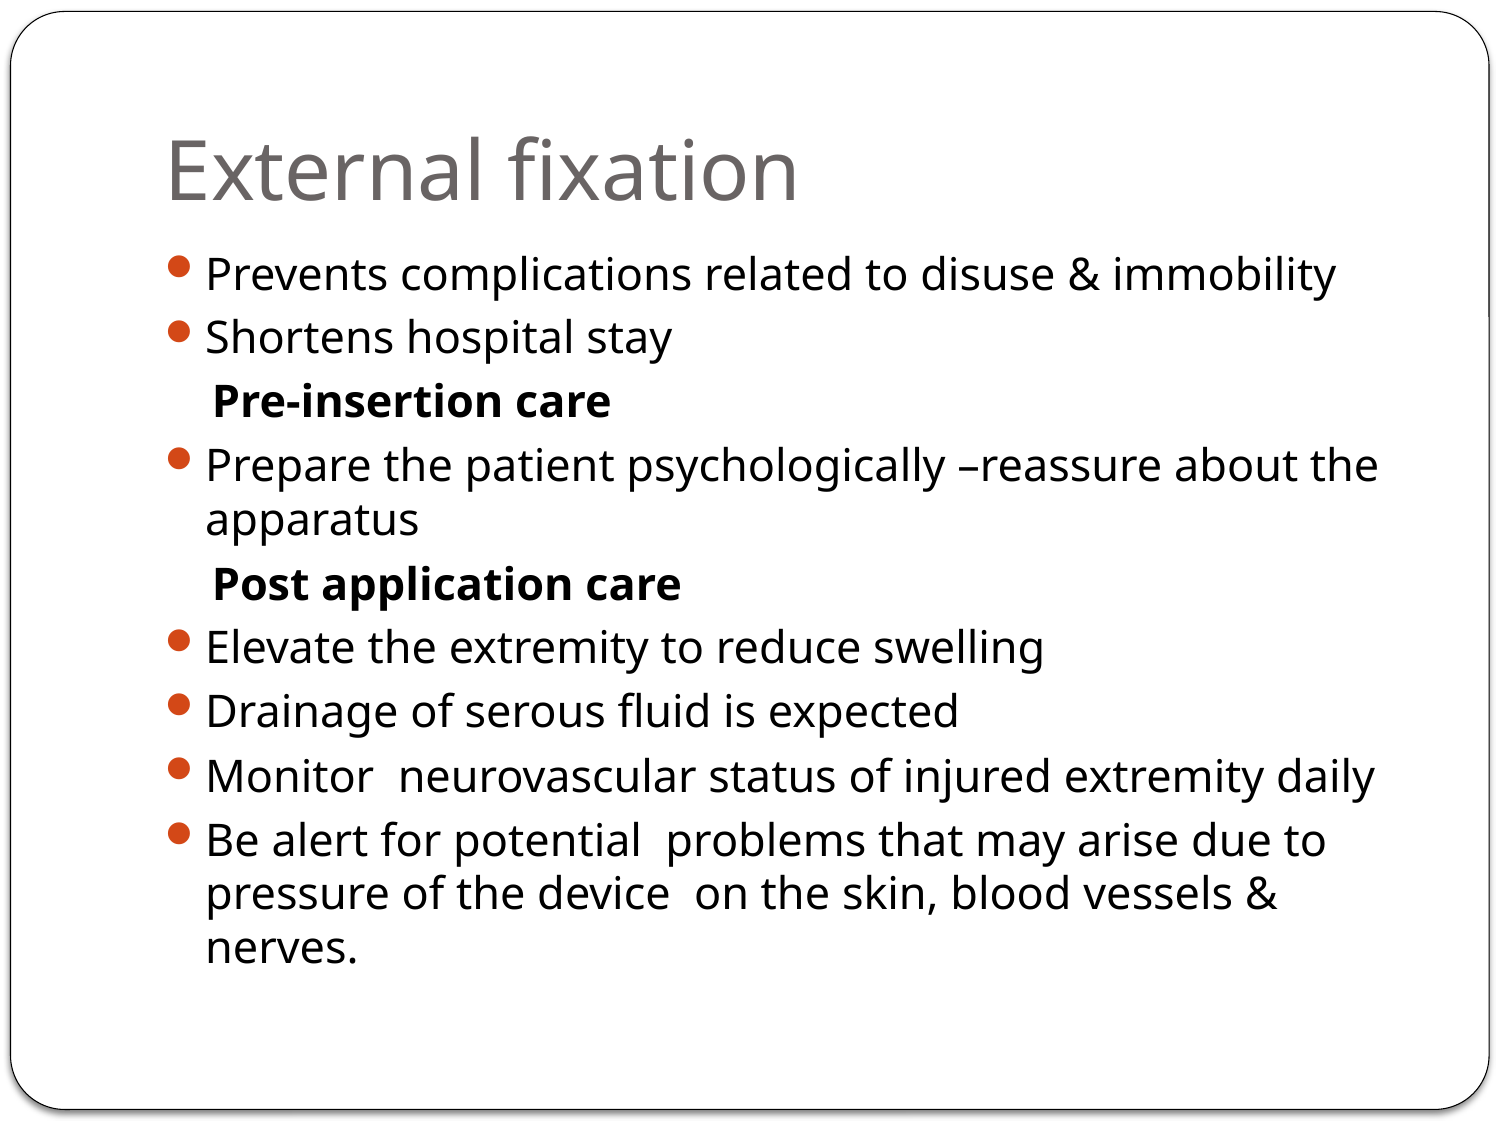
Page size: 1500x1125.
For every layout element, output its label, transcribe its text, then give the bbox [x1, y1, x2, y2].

list Prevents complications related to disuse & immobility Shortens hospital stay Pre-insertion care Prepare the patient psychologically –reassure about the apparatus Post application care Elevate the extremity to reduce swelling Drainage of serous fluid is expected Monitor neurovascular status of injured extremity daily Be alert for potential problems that may arise due to pressure of the device on the skin, blood vessels & nerves. [150, 237, 1425, 988]
title External fixation [150, 45, 1425, 233]
